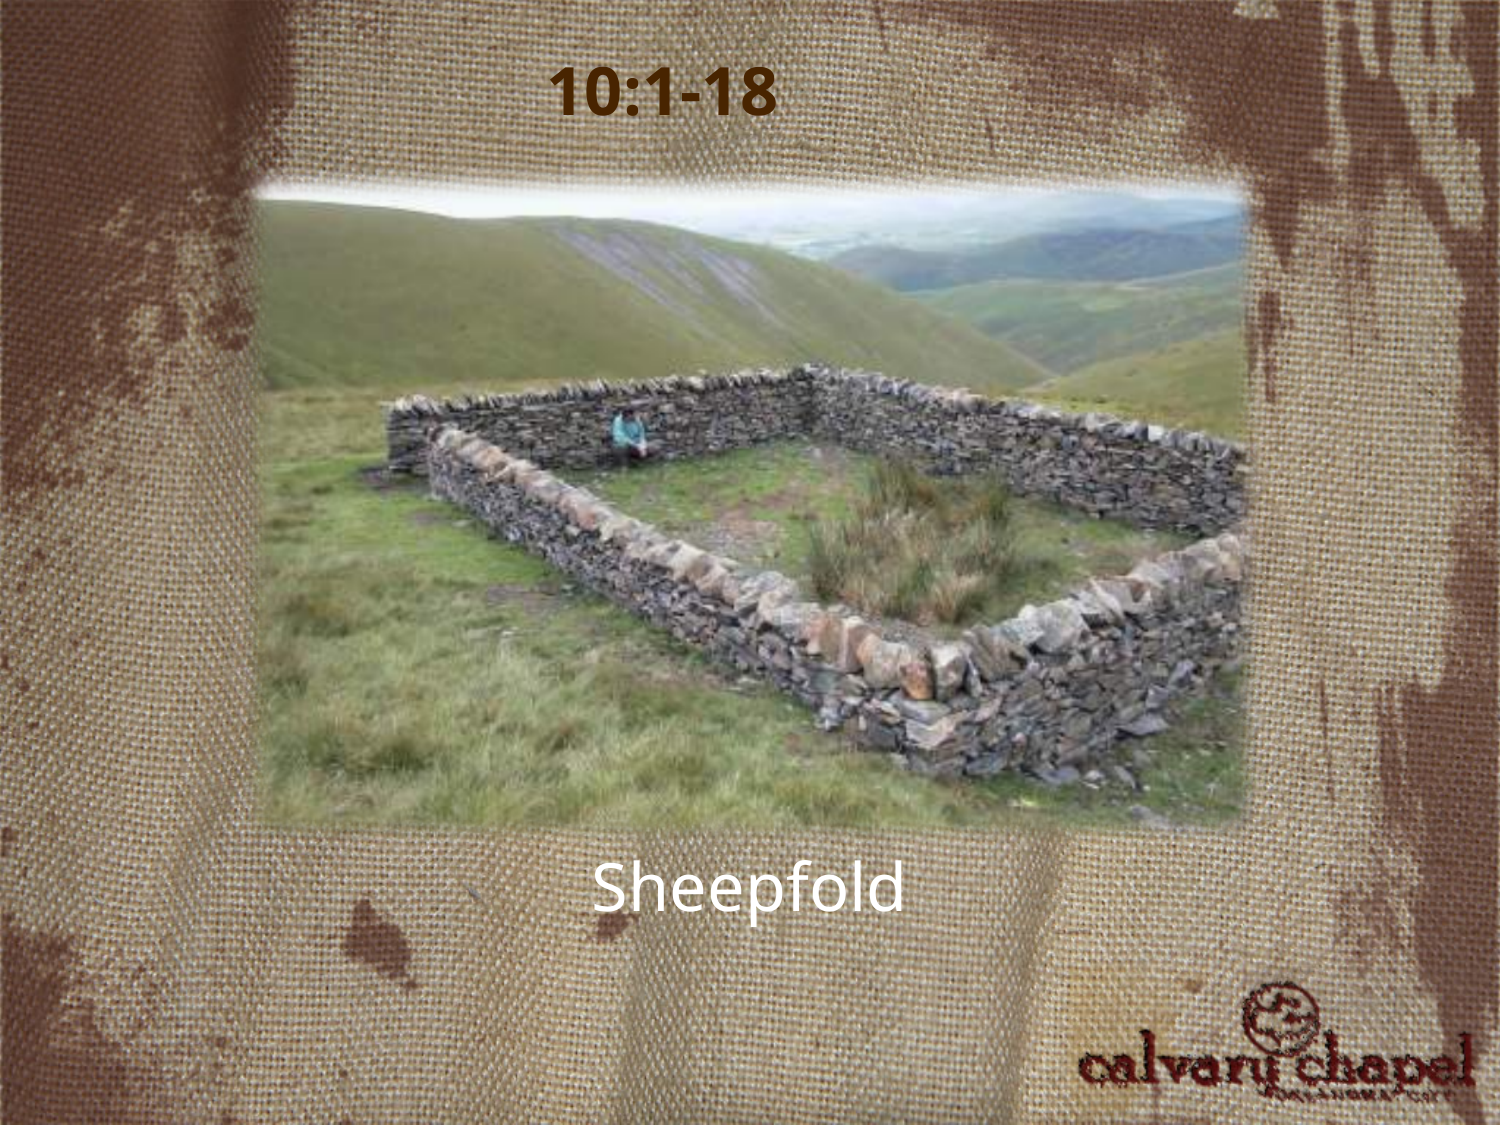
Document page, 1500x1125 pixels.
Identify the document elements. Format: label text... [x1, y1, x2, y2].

text_box Sheepfold [237, 859, 1263, 933]
text_box 10:1-18 [312, 41, 1013, 137]
picture [0, 0, 1500, 1125]
